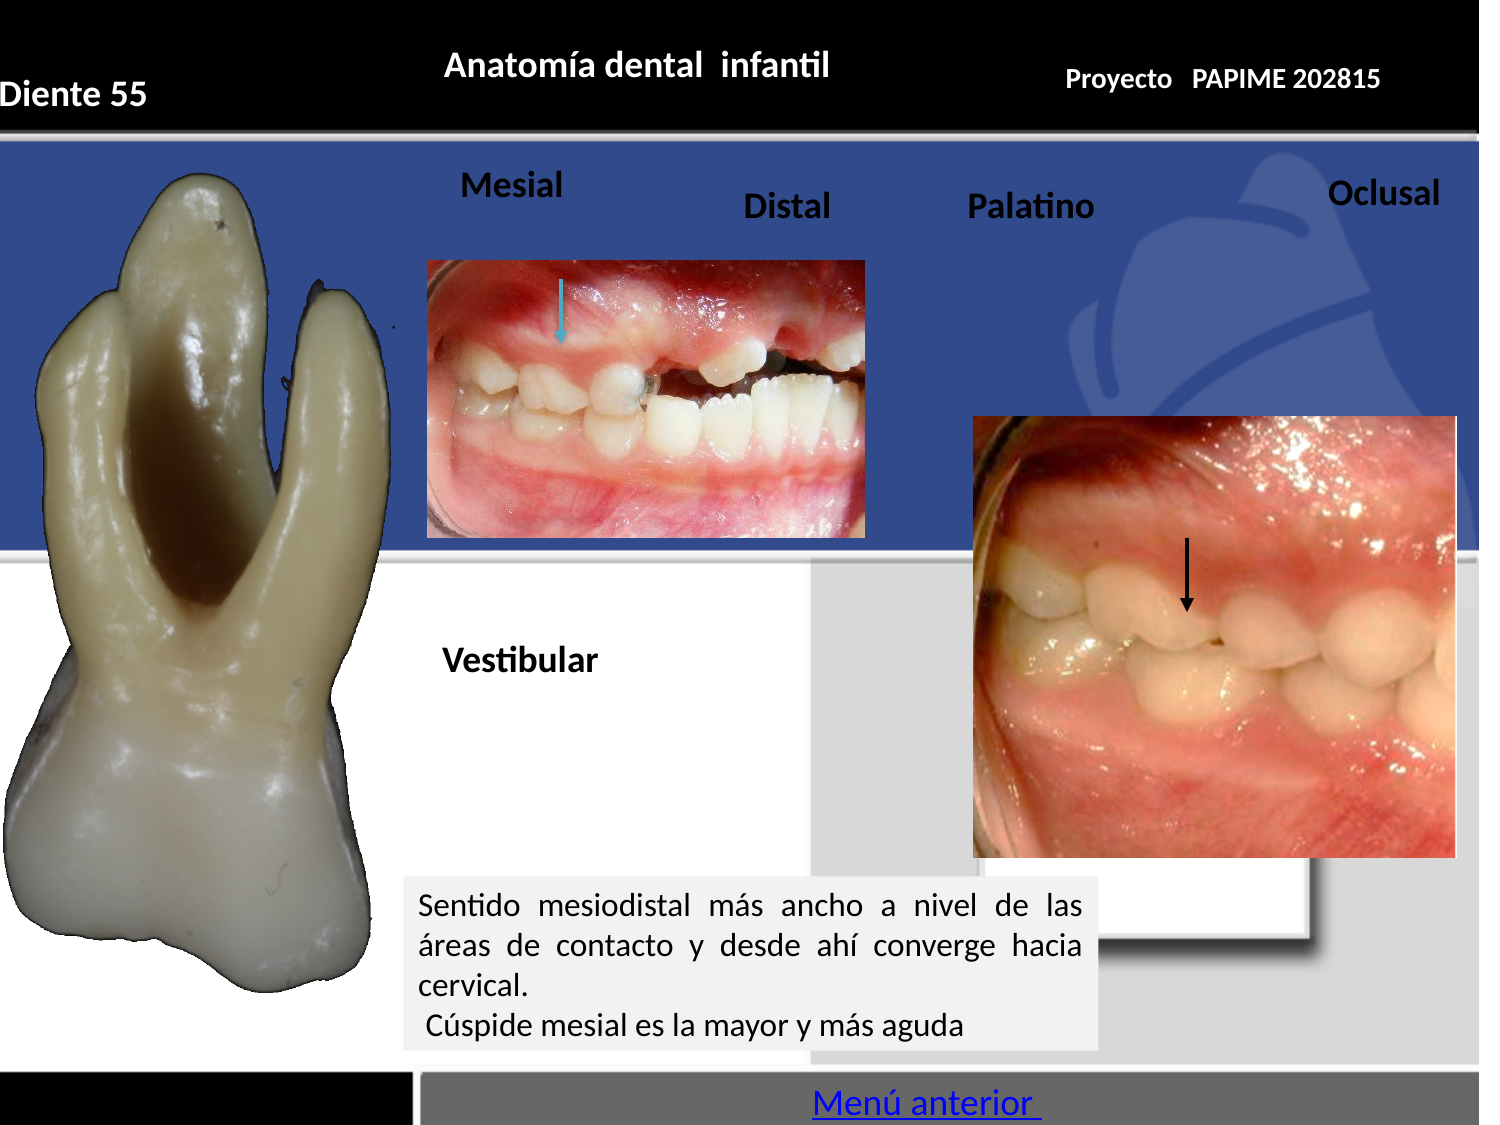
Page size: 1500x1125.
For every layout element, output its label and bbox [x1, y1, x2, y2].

picture [427, 259, 865, 539]
text_box [0, 61, 410, 1011]
picture [973, 416, 1457, 858]
text_box [0, 0, 1479, 1125]
